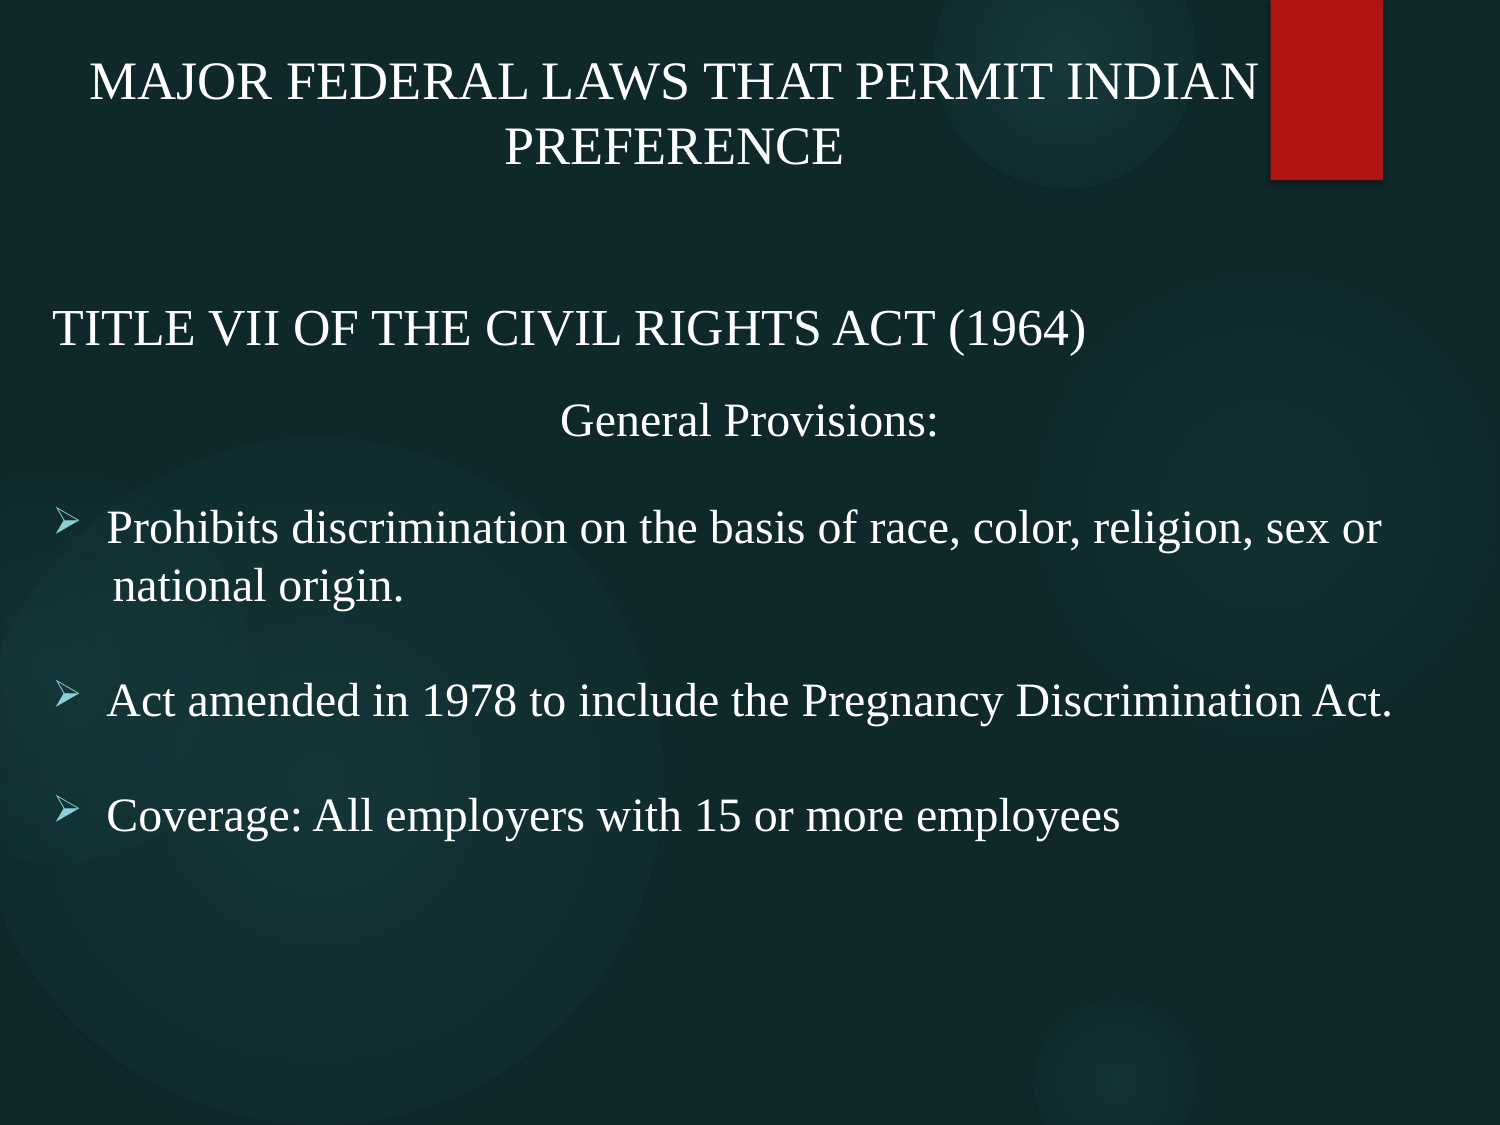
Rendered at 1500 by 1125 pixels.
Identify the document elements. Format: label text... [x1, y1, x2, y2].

list TITLE VII of the Civil Rights Act (1964) General Provisions: Prohibits discrimination on the basis of race, color, religion, sex or national origin. Act amended in 1978 to include the Pregnancy Discrimination Act. Coverage: All employers with 15 or more employees [37, 262, 1463, 1050]
title Major Federal Laws That Permit Indian Preference [0, 37, 1350, 225]
